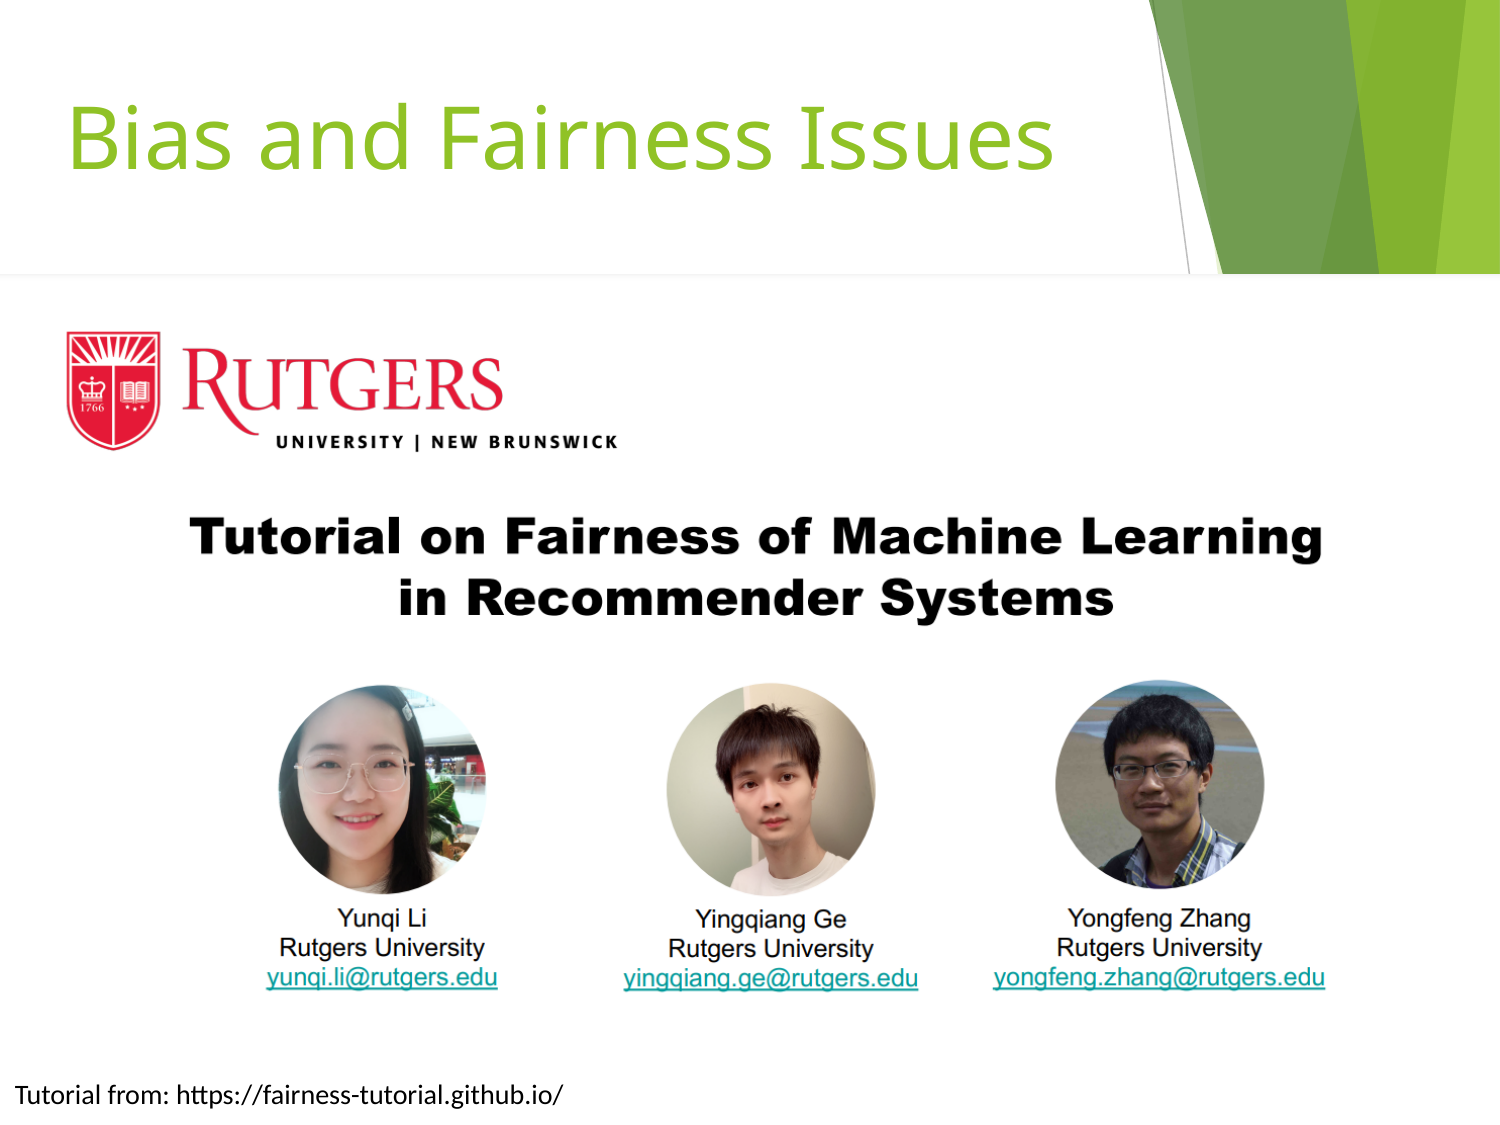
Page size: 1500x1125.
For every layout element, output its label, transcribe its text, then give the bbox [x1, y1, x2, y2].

text_box Bias and Fairness Issues [49, 0, 1108, 195]
picture [0, 274, 1500, 1125]
